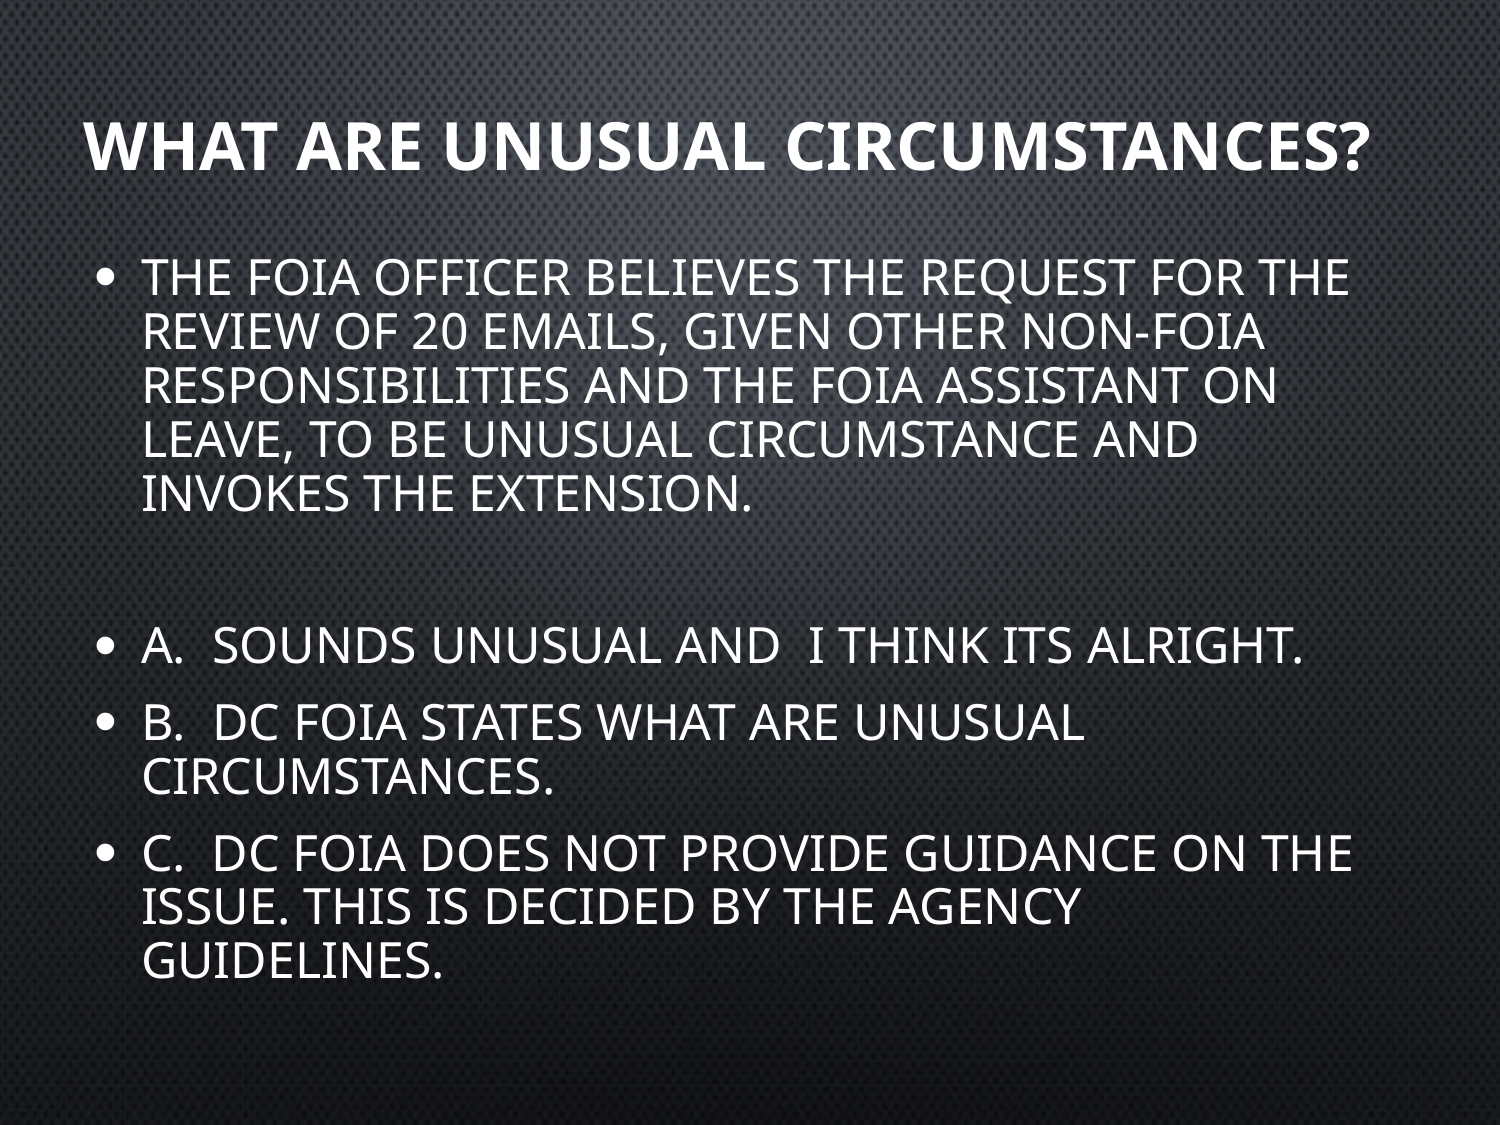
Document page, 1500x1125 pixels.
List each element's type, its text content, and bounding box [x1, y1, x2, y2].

title What are Unusual circumstances? [56, 24, 1400, 263]
list The FOIA officer believes the request for the review of 20 emails, given other non-foia responsibilities and the FOIA assistant on leave, to be unusual circumstance and invokes the extension. A. Sounds unusual and I think its alright. B. DC FOIA states what are unusual circumstances. C. DC FOIA does not provide guidance on the issue. This is decided by the agency guidelines. [79, 275, 1400, 967]
